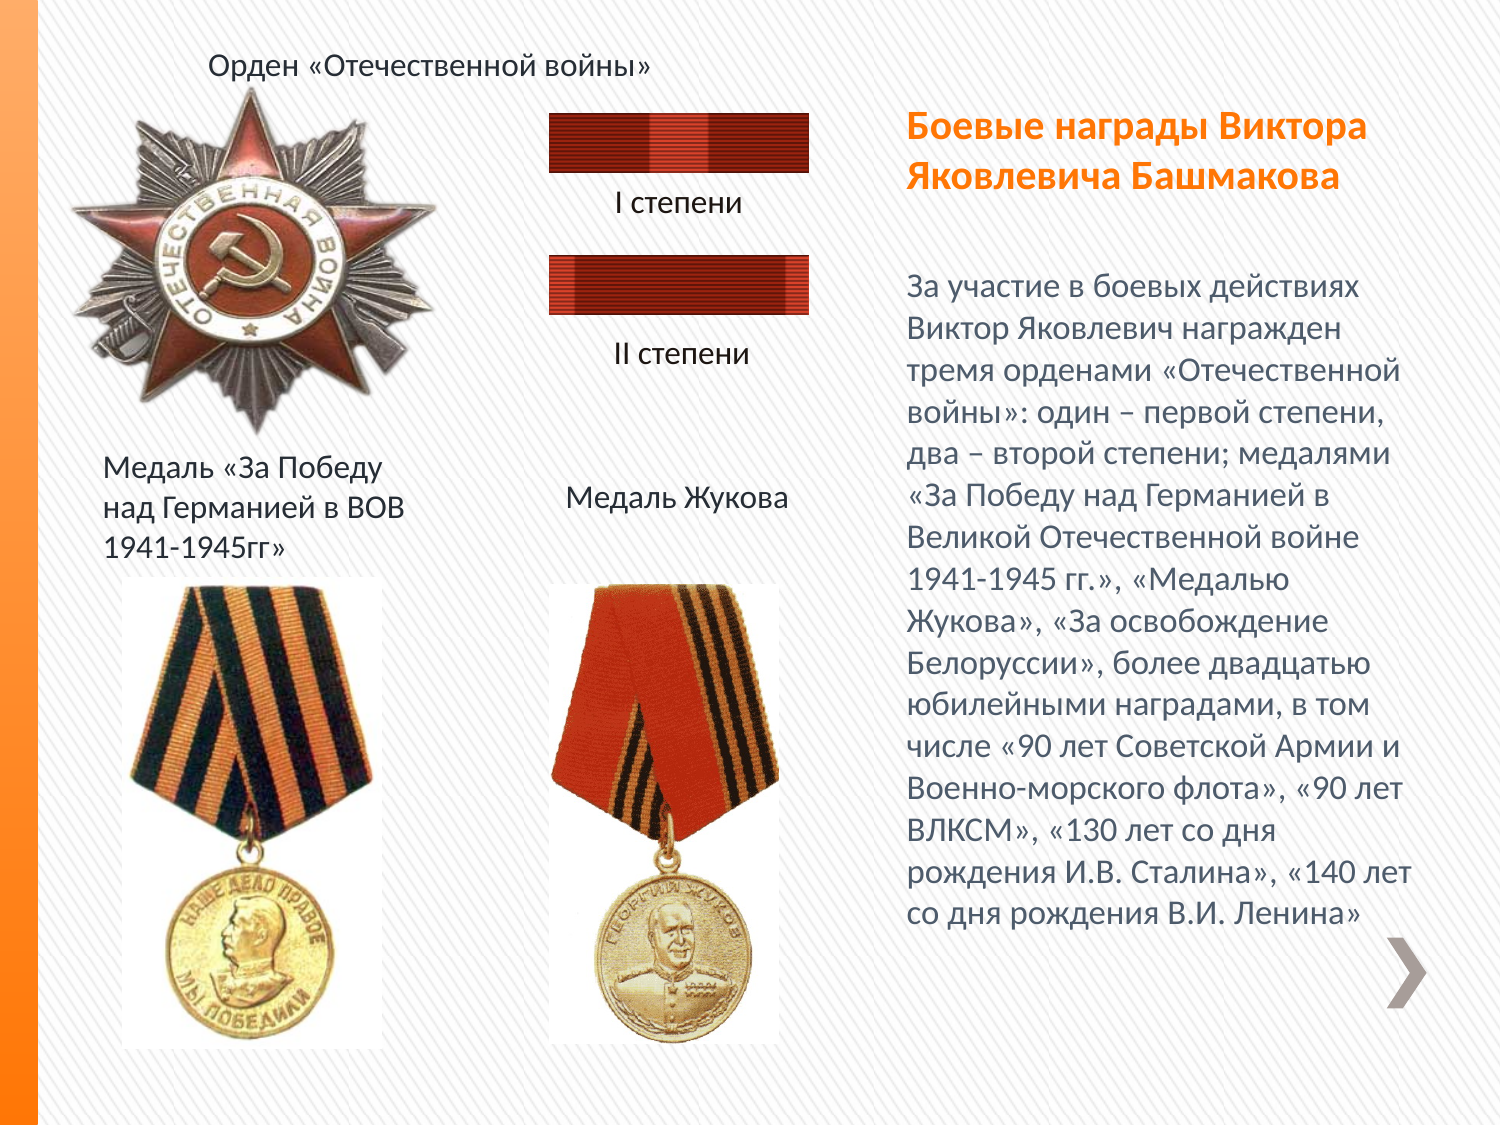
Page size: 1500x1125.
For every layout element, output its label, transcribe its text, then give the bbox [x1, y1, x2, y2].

picture [121, 576, 383, 1050]
text_box Орден «Отечественной войны» [87, 36, 774, 91]
title Боевые награды Виктора Яковлевича Башмакова [891, 64, 1431, 255]
text_box I степени [599, 185, 759, 228]
text_box Медаль «За Победу над Германией в ВОВ 1941-1945гг» [87, 437, 455, 573]
text_box Медаль Жукова [550, 467, 805, 523]
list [66, 83, 442, 439]
list За участие в боевых действиях Виктор Яковлевич награжден тремя орденами «Отечественной войны»: один – первой степени, два – второй степени; медалями «За Победу над Германией в Великой Отечественной войне 1941-1945 гг.», «Медалью Жукова», «За освобождение Белоруссии», более двадцатью юбилейными наградами, в том числе «90 лет Советской Армии и Военно-морского флота», «90 лет ВЛКСМ», «130 лет со дня рождения И.В. Сталина», «140 лет со дня рождения В.И. Ленина» [891, 255, 1431, 975]
picture [548, 113, 810, 173]
text_box II степени [598, 326, 773, 379]
picture [548, 255, 810, 315]
picture [548, 584, 779, 1045]
